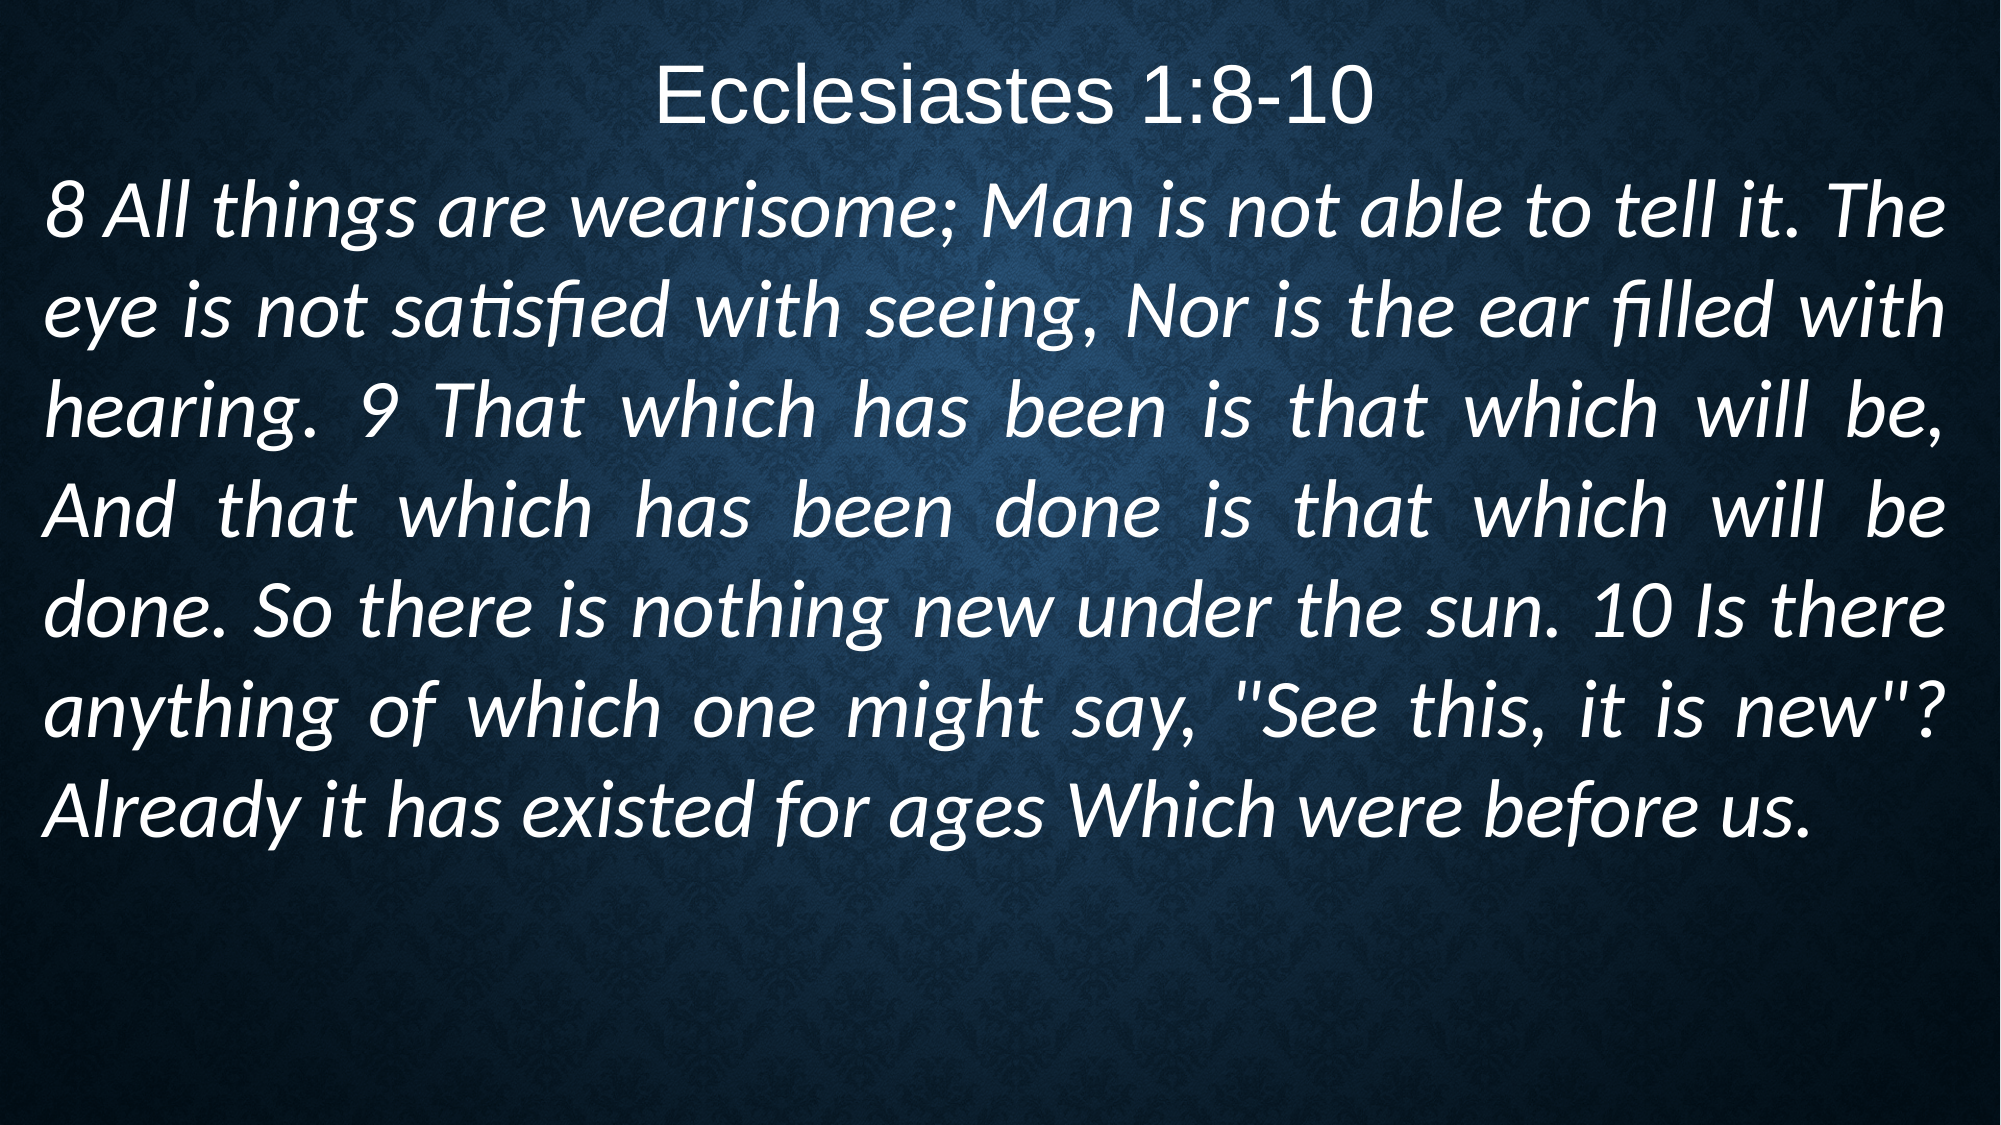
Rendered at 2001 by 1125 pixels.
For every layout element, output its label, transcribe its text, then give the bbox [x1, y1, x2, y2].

text_box 8 All things are wearisome; Man is not able to tell it. The eye is not satisfied with seeing, Nor is the ear filled with hearing. 9 That which has been is that which will be, And that which has been done is that which will be done. So there is nothing new under the sun. 10 Is there anything of which one might say, "See this, it is new"? Already it has existed for ages Which were before us. [28, 146, 1965, 862]
text_box Ecclesiastes 1:8-10 [55, 32, 1974, 148]
